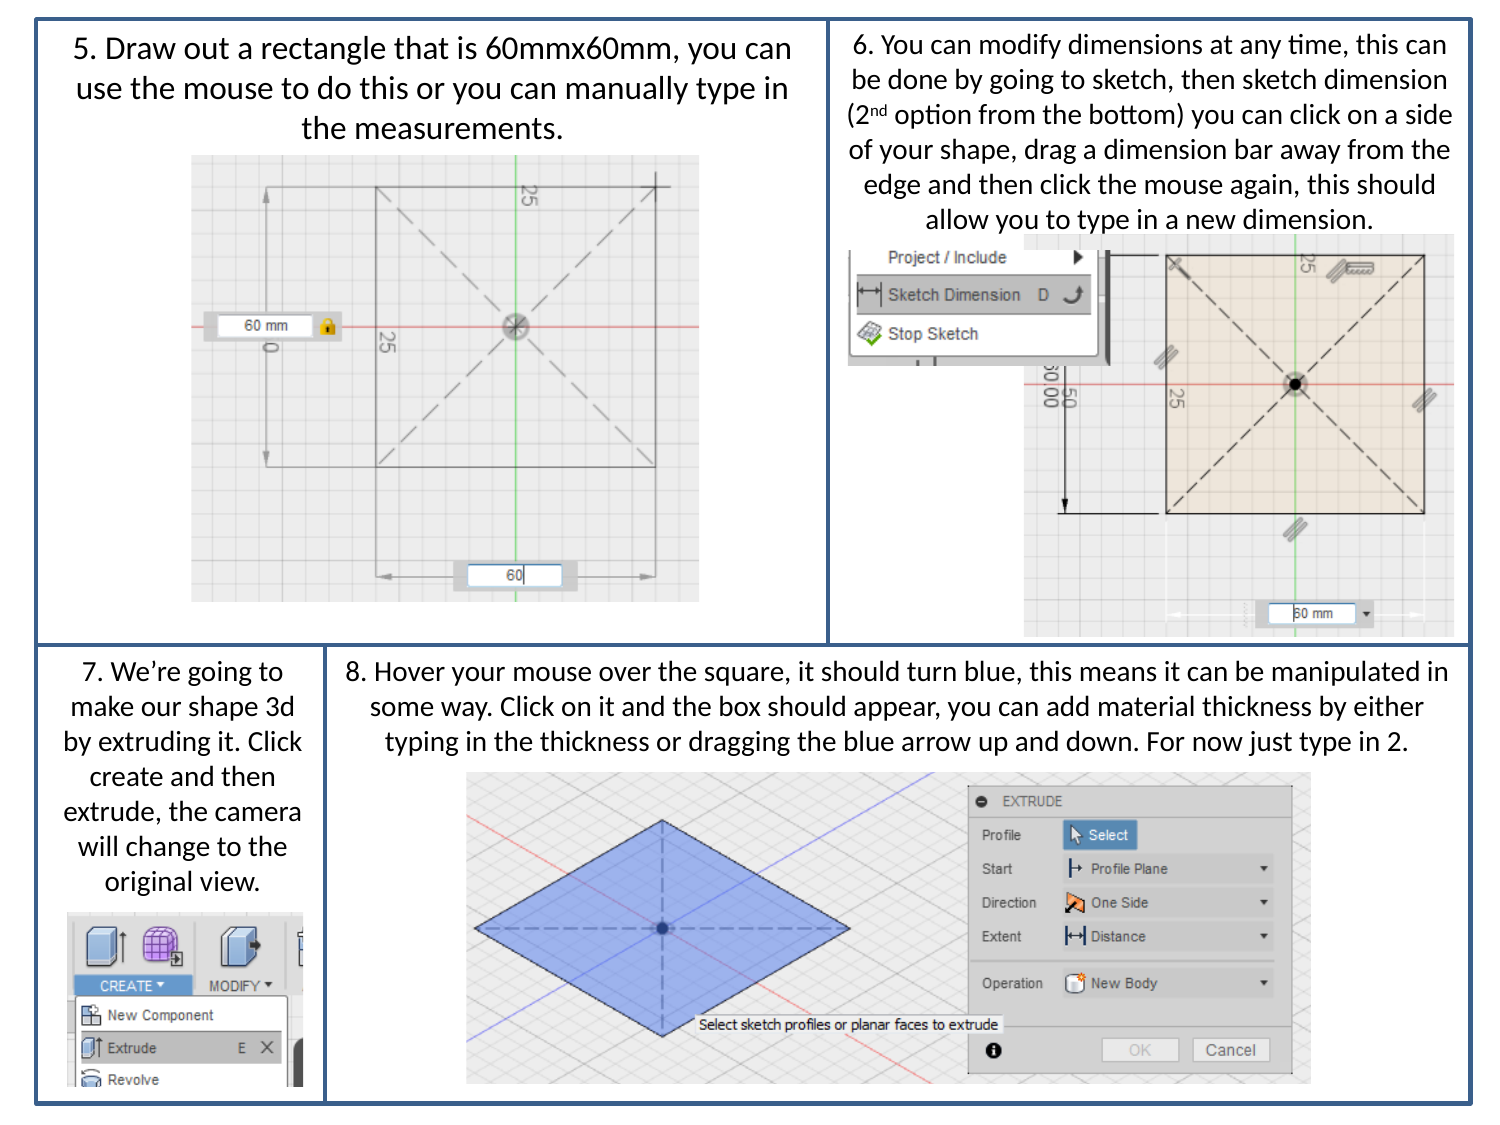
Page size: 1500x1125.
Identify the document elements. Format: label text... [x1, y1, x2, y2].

picture [847, 234, 1455, 637]
text_box 7. We’re going to make our shape 3d by extruding it. Click create and then extrude, the camera will change to the original view. [41, 644, 325, 905]
picture [191, 155, 700, 602]
text_box [826, 17, 1473, 643]
text_box [34, 17, 826, 643]
text_box [323, 643, 1473, 1106]
text_box 5. Draw out a rectangle that is 60mmx60mm, you can use the mouse to do this or you can manually type in the measurements. [36, 19, 826, 154]
picture [66, 912, 304, 1088]
text_box 6. You can modify dimensions at any time, this can be done by going to sketch, then sketch dimension (2nd option from the bottom) you can click on a side of your shape, drag a dimension bar away from the edge and then click the mouse again, this should allow you to type in a new dimension. [829, 18, 1471, 243]
picture [466, 771, 1312, 1084]
text_box 8. Hover your mouse over the square, it should turn blue, this means it can be manipulated in some way. Click on it and the box should appear, you can add material thickness by either typing in the thickness or dragging the blue arrow up and down. For now just type in 2. [324, 645, 1471, 765]
text_box [34, 643, 323, 1106]
